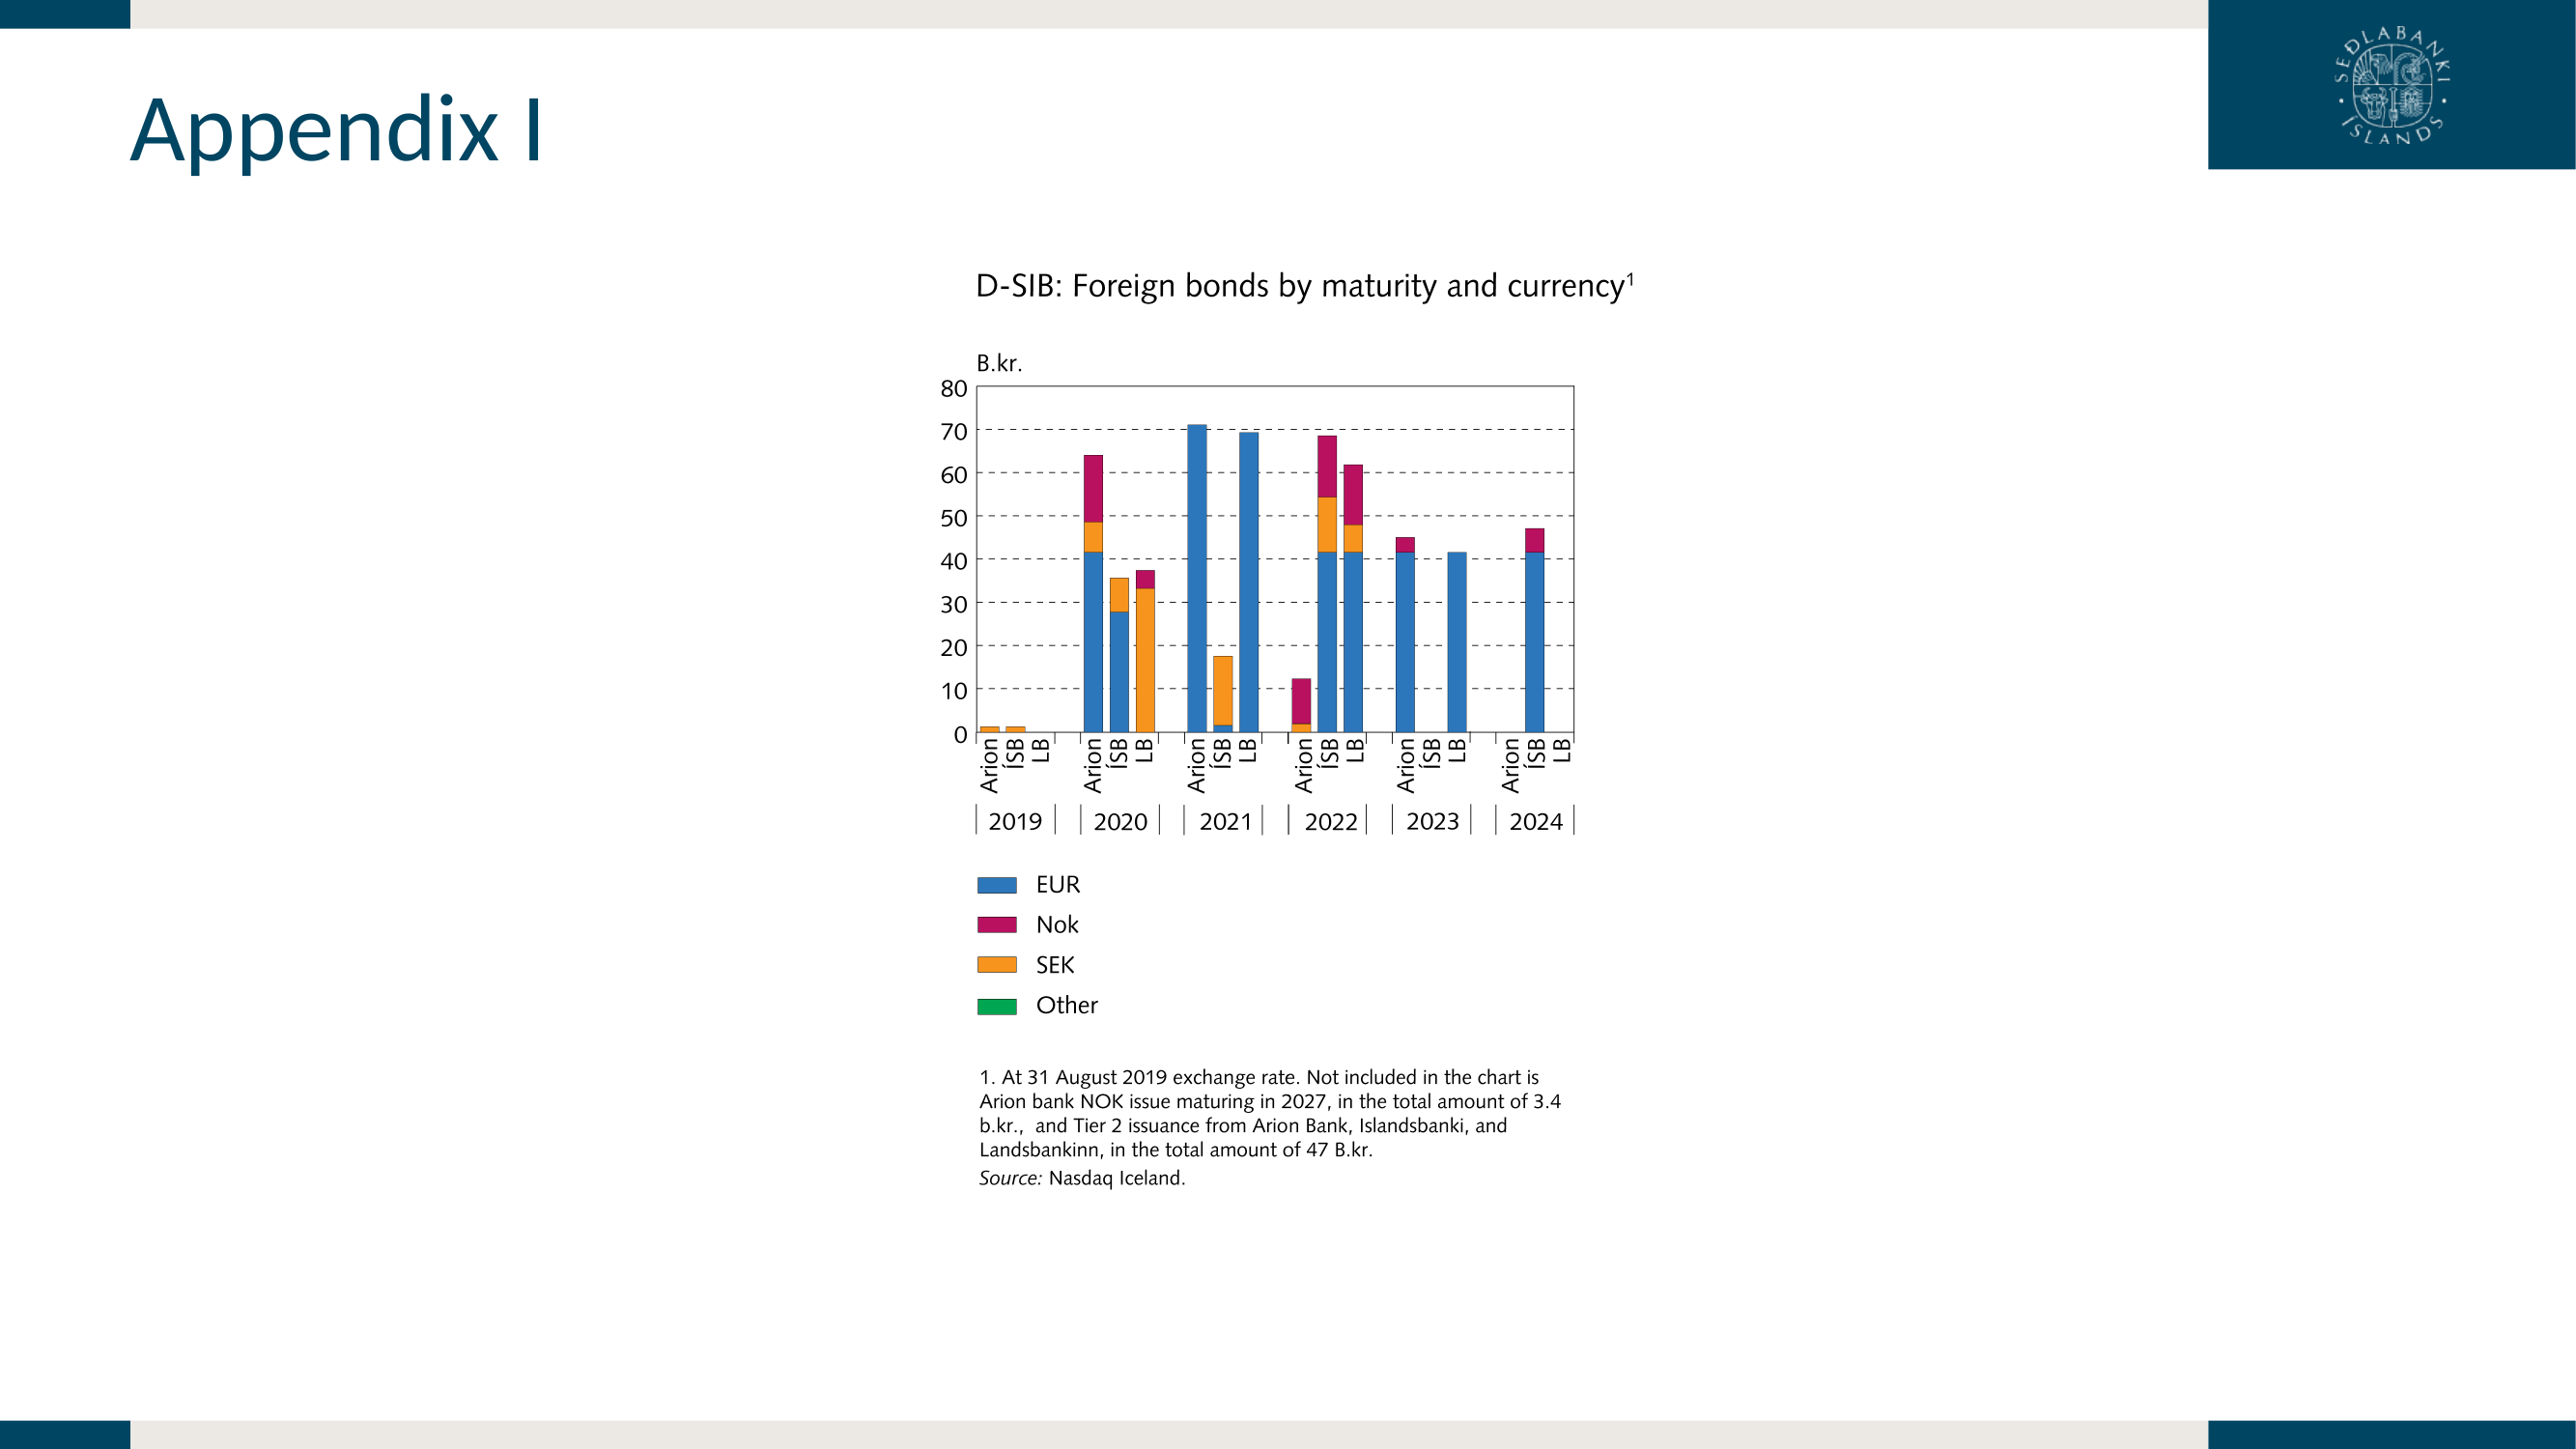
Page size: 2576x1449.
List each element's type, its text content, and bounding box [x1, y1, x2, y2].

picture [940, 258, 1636, 1191]
title Appendix I [129, 86, 2178, 290]
